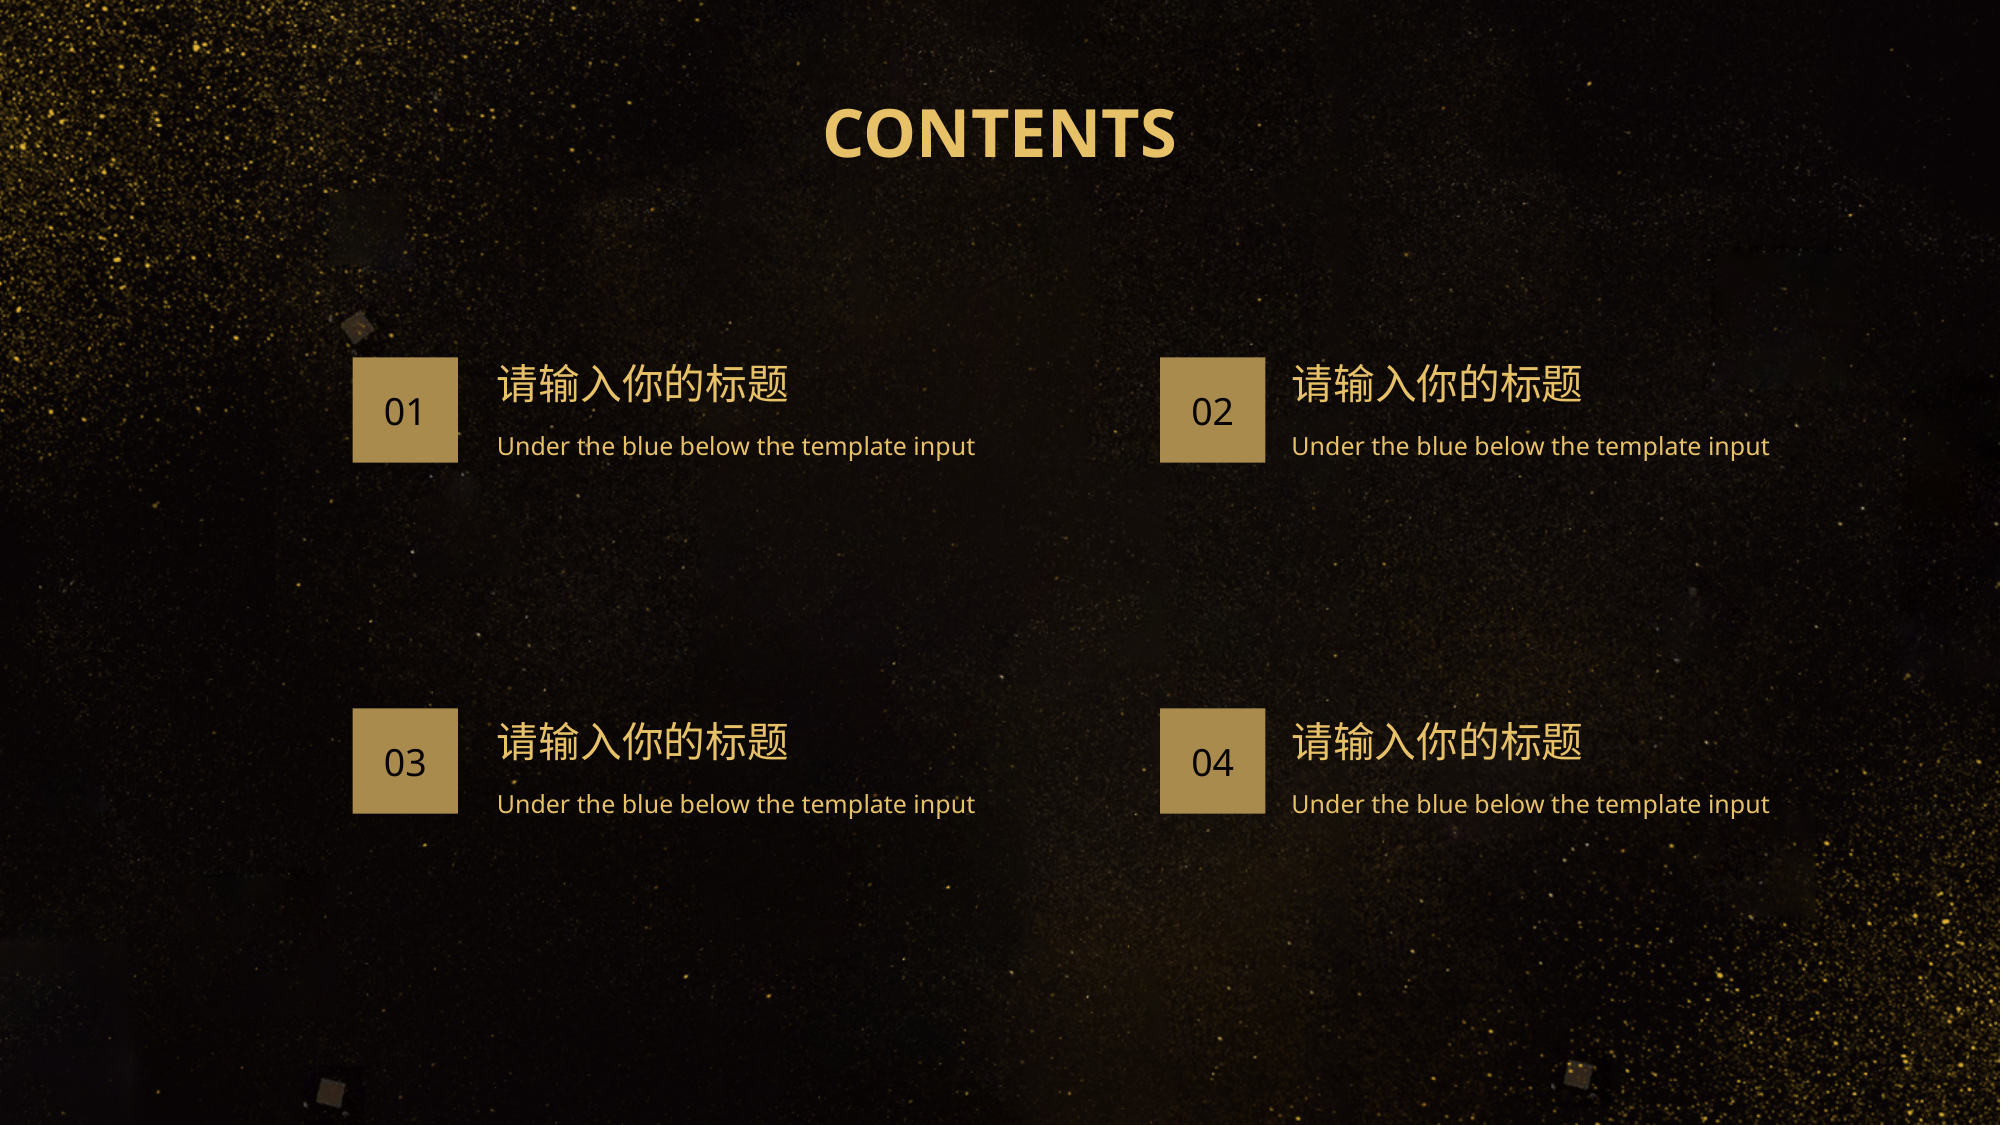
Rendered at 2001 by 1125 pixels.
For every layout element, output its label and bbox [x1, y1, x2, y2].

text_box [352, 83, 1807, 827]
picture [0, 0, 2000, 1125]
